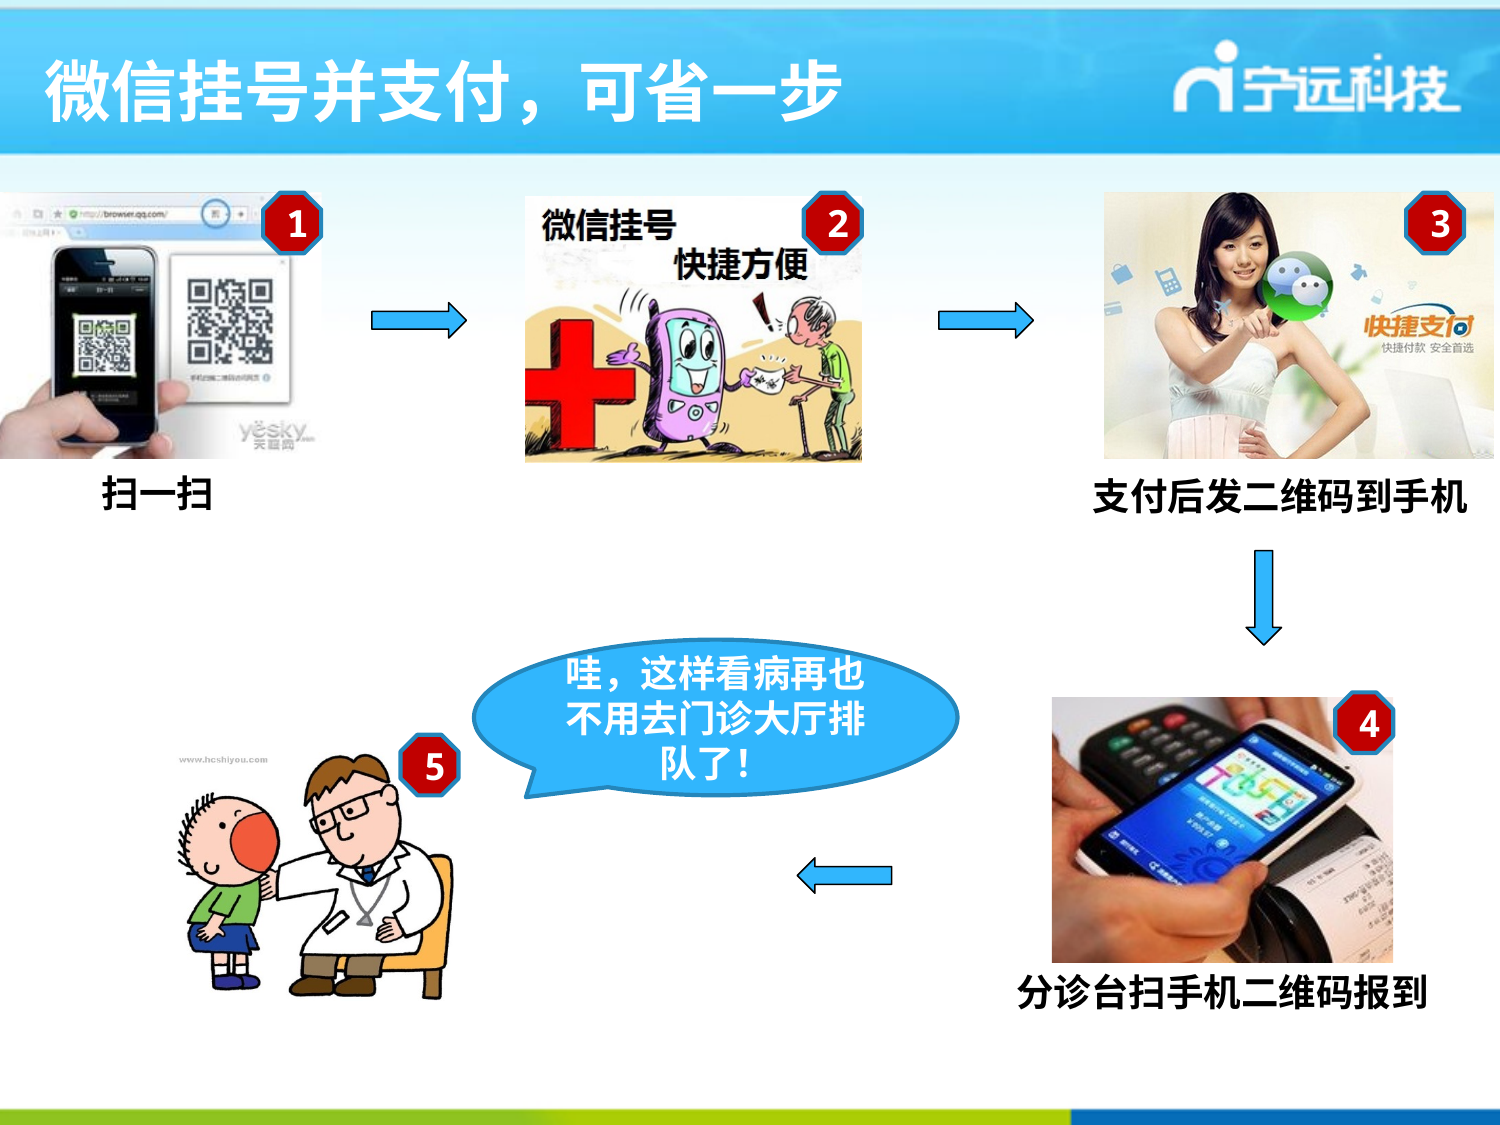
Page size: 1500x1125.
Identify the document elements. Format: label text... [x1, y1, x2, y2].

picture [0, 0, 1500, 1125]
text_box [997, 692, 1448, 1023]
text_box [1075, 192, 1495, 526]
text_box 哇，这样看病再也不用去门诊大厅排队了！ [471, 637, 960, 800]
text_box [0, 192, 322, 524]
text_box [371, 302, 467, 339]
text_box [1246, 550, 1282, 646]
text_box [176, 734, 459, 1001]
text_box [938, 302, 1034, 339]
text_box 微信挂号并支付，可省一步 [29, 42, 1086, 138]
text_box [525, 192, 862, 464]
text_box [797, 857, 892, 894]
